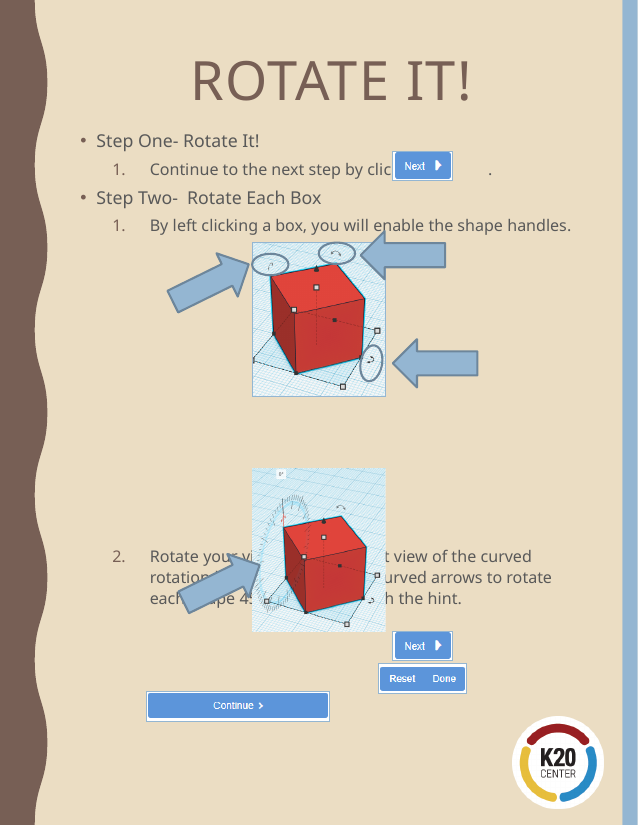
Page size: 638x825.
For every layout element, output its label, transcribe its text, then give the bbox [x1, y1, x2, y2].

text_box [166, 252, 250, 314]
title Rotate It! [65, 46, 598, 120]
picture [392, 150, 453, 181]
text_box [372, 230, 447, 269]
picture [146, 691, 330, 722]
picture [252, 242, 386, 397]
text_box [177, 553, 252, 615]
picture [392, 631, 453, 661]
picture [378, 663, 467, 694]
list Step One- Rotate It! Continue to the next step by clicking . Step Two- Rotate Each Box By left clicking a box, you will enable the shape handles. Rotate your view to get the best view of the curved rotation handles, and use the curved arrows to rotate each shape 45 degrees to match the hint. Continue to the next step by clicking . Congratulations, you did it! Select and then select [65, 120, 598, 708]
picture [511, 716, 604, 809]
picture [252, 468, 386, 632]
text_box [392, 338, 479, 389]
